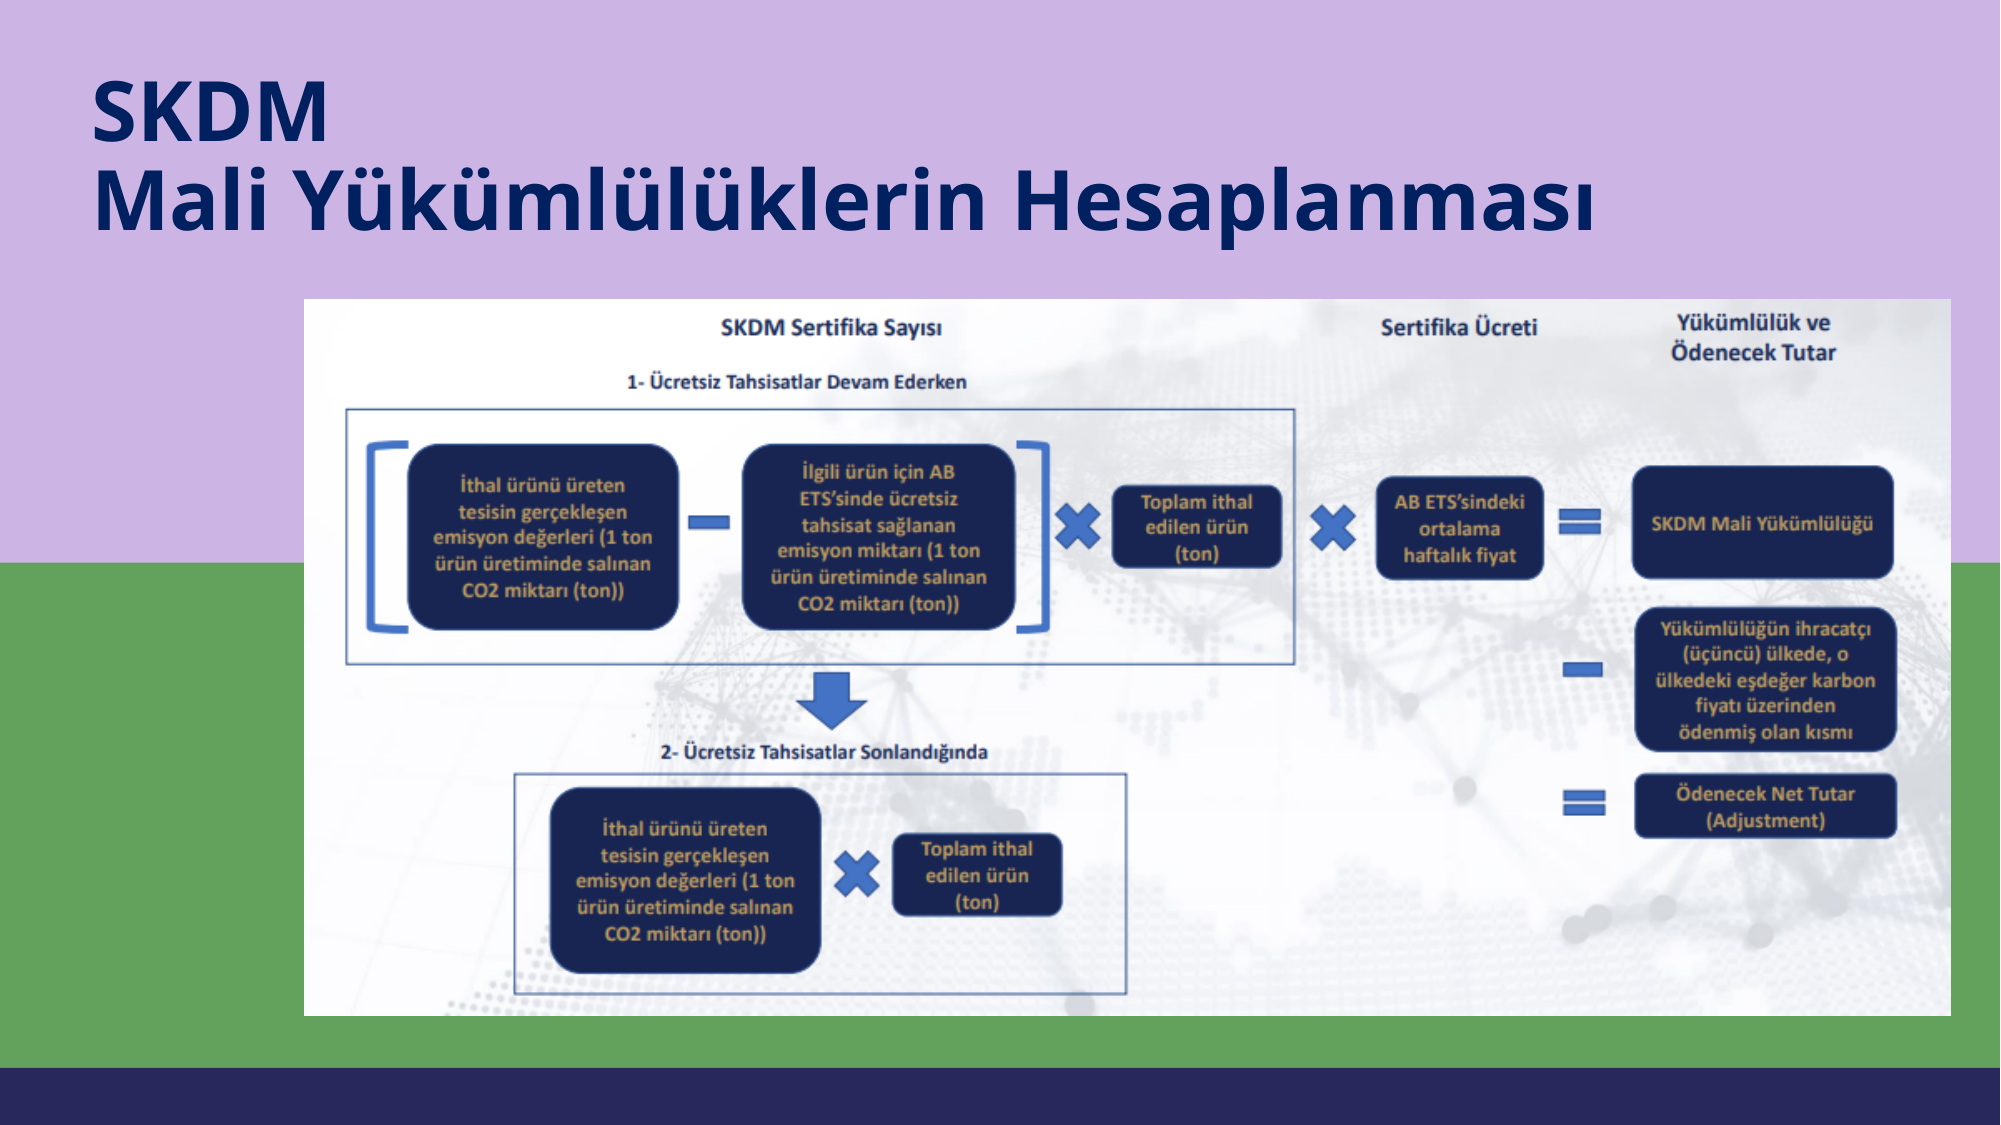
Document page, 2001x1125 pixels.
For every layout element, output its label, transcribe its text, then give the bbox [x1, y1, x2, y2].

title SKDM Mali Yükümlülüklerin Hesaplanması [76, 57, 1802, 261]
picture [304, 299, 1951, 1016]
